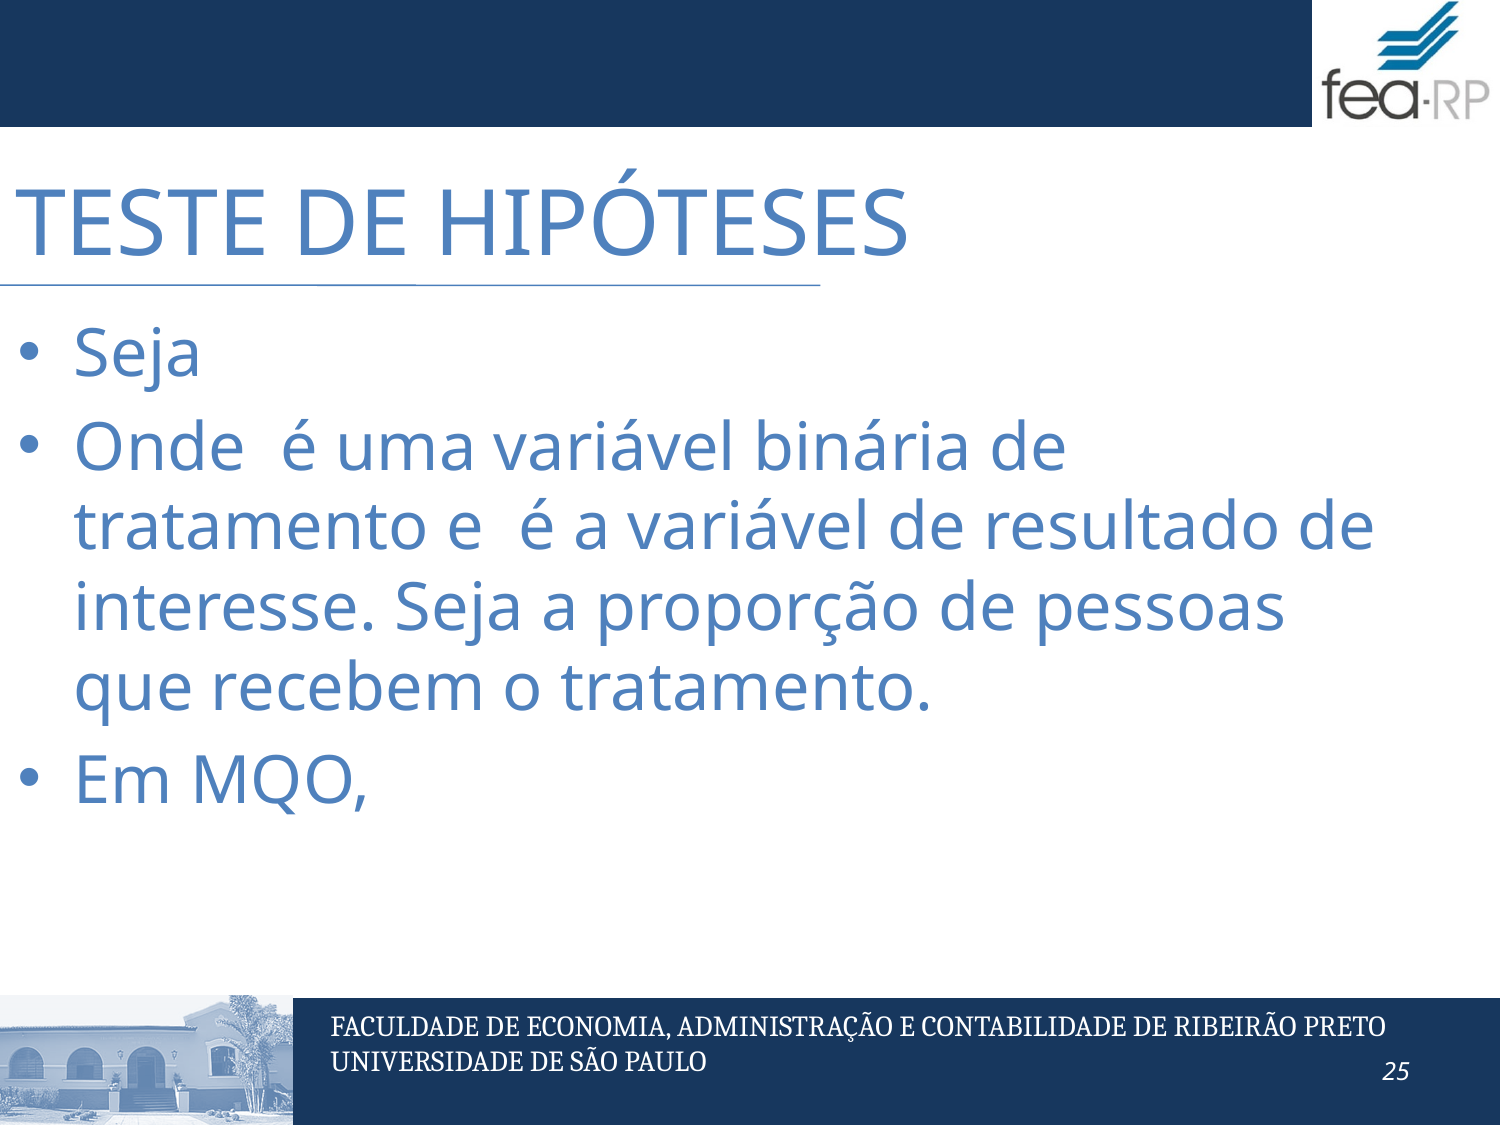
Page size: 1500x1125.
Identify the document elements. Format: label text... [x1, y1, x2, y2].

title Teste de hipóteses [0, 149, 1500, 288]
picture [1312, 0, 1500, 127]
slide_number 25 [1074, 1042, 1425, 1103]
picture [0, 995, 293, 1125]
